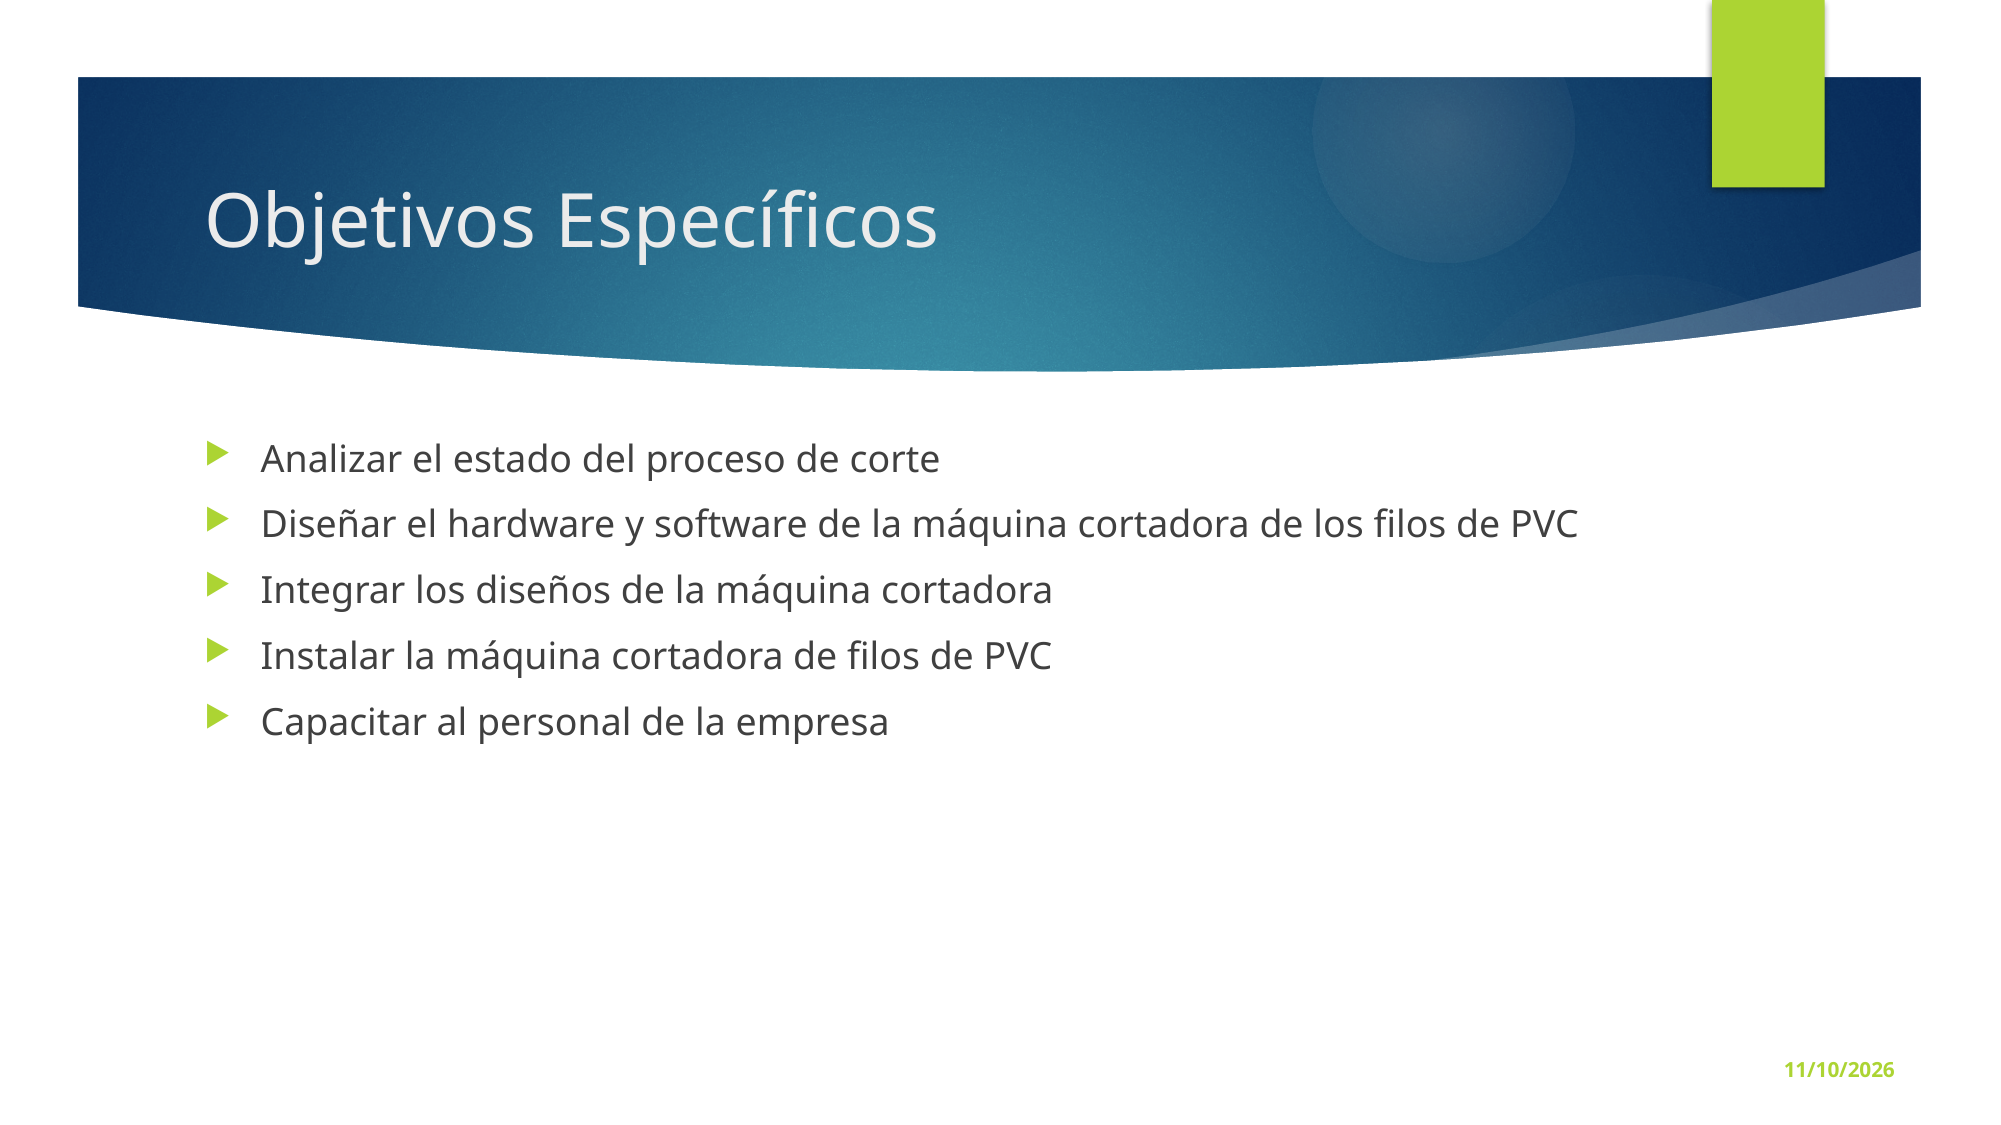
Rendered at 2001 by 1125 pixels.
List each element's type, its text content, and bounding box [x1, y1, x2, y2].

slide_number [1747, 1048, 1910, 1099]
list Analizar el estado del proceso de corte Diseñar el hardware y software de la máquina cortadora de los filos de PVC Integrar los diseños de la máquina cortadora Instalar la máquina cortadora de filos de PVC Capacitar al personal de la empresa [189, 427, 1627, 988]
title Objetivos Específicos [189, 159, 1627, 276]
